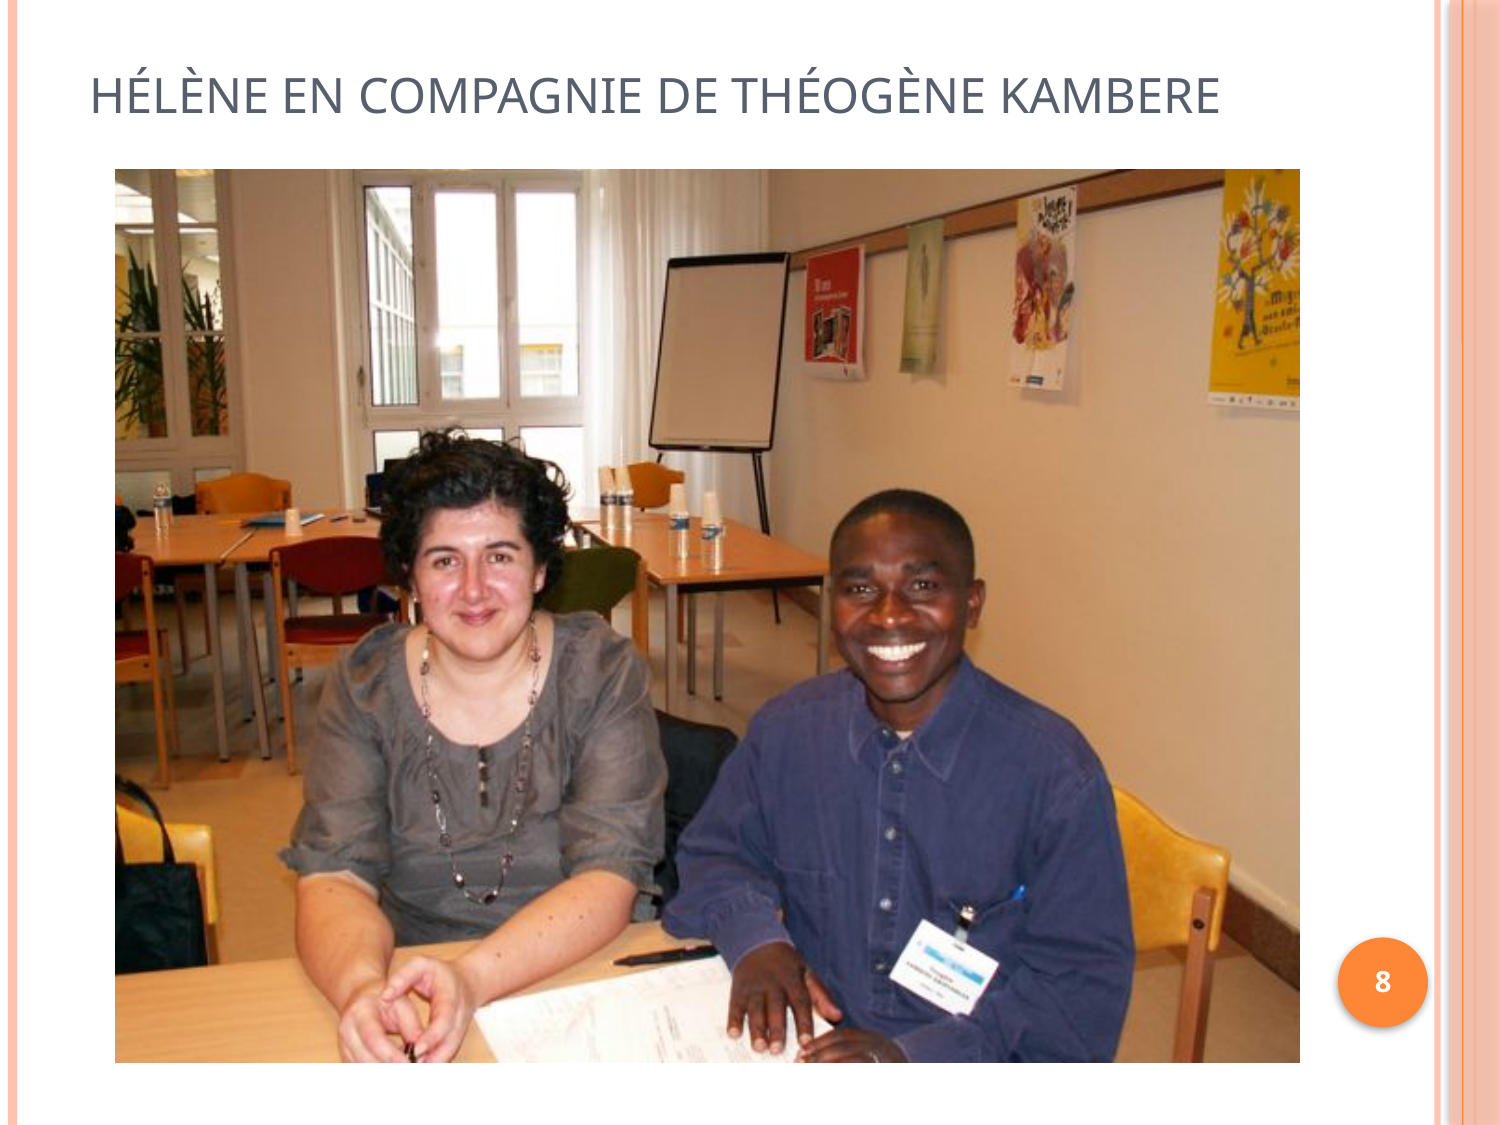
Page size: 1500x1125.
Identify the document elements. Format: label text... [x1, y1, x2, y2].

picture [115, 169, 1301, 1063]
title Hélène en compagnie de Théogène KAMBERE [75, 23, 1455, 131]
slide_number 8 [1333, 940, 1434, 1027]
